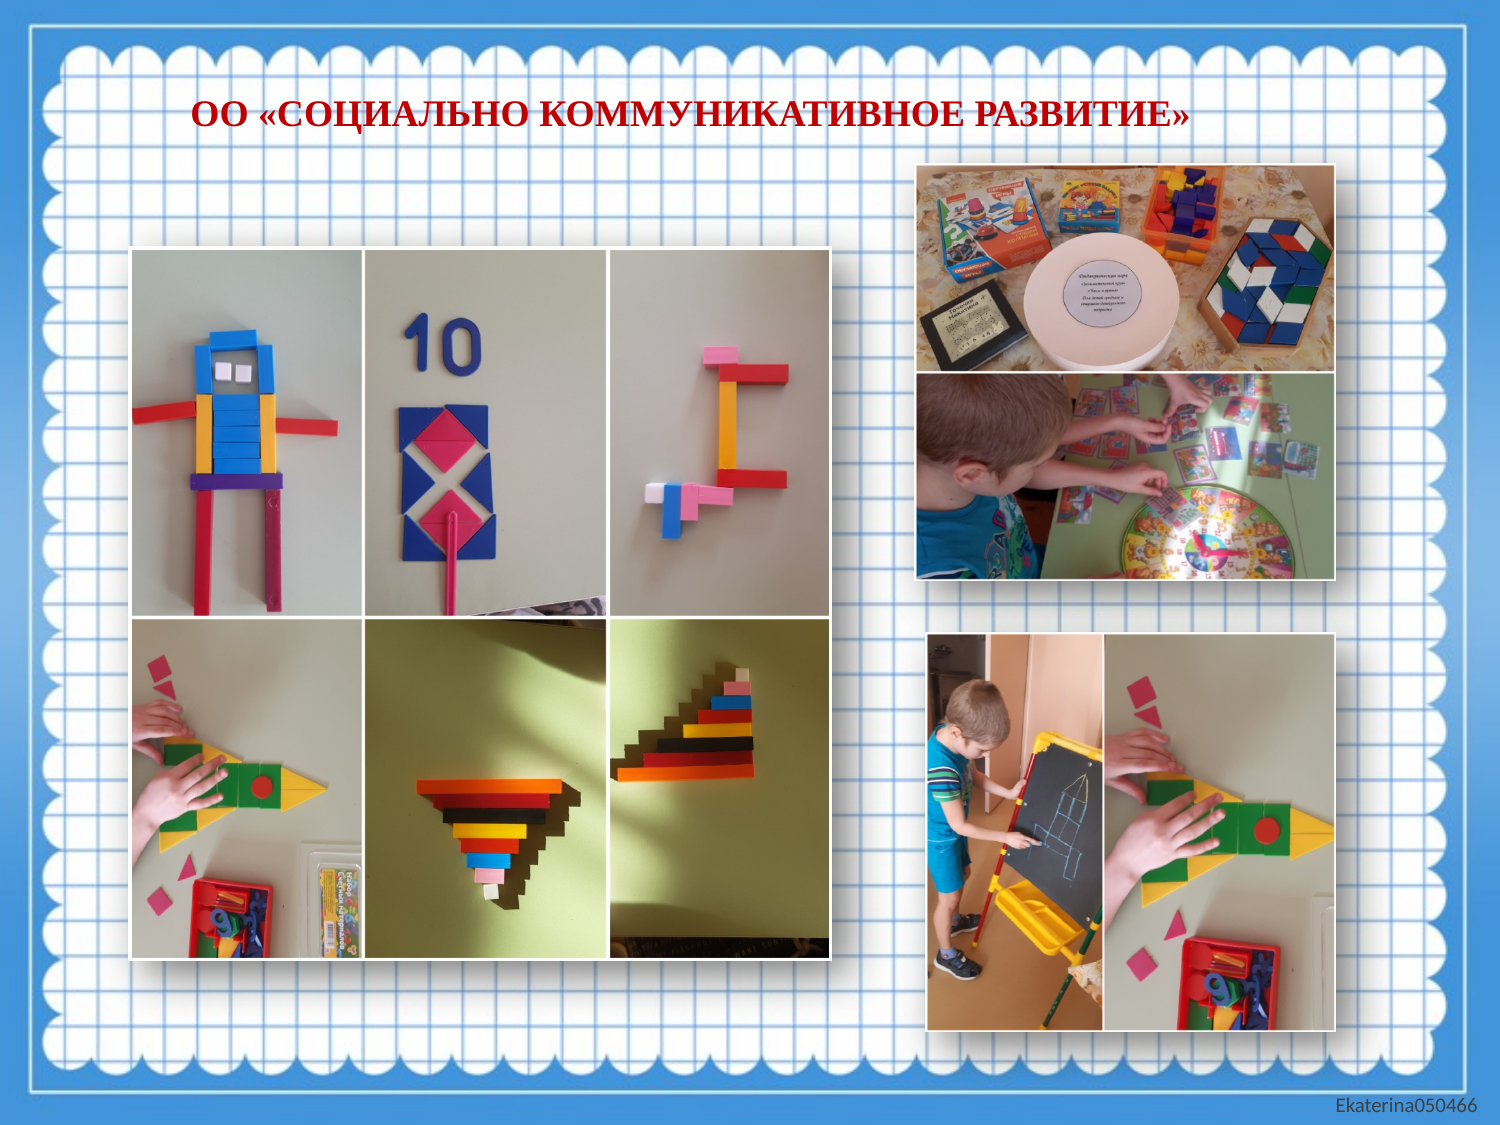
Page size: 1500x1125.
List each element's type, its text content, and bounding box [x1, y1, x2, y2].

text_box ОО «СОЦИАЛЬНО КОММУНИКАТИВНОЕ РАЗВИТИЕ» [175, 81, 1301, 142]
picture [0, 0, 1500, 1125]
